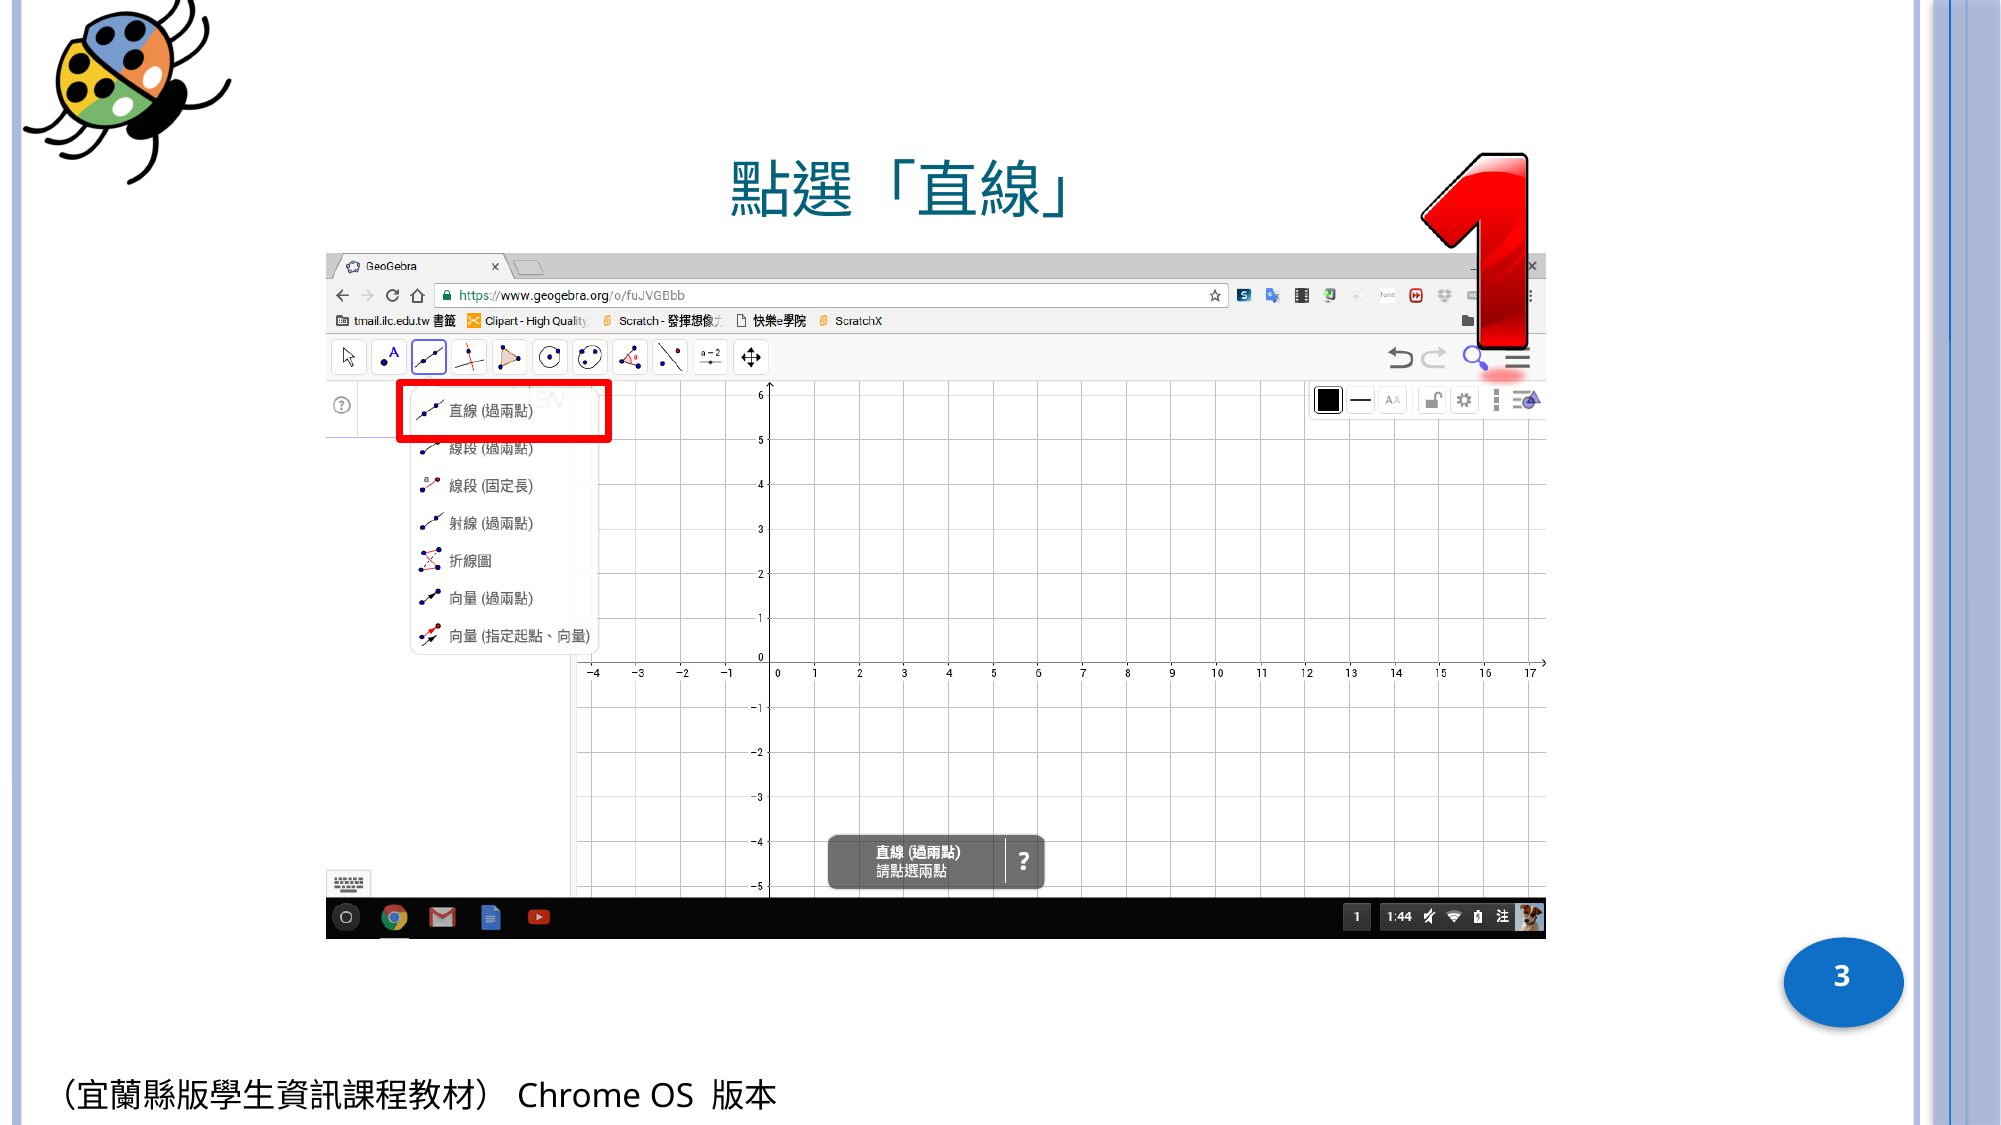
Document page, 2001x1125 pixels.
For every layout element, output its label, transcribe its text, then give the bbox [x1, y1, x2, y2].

title 點選「直線」 [99, 45, 1734, 233]
picture [2, 0, 240, 205]
slide_number 3 [1793, 938, 1892, 1016]
picture [326, 152, 1546, 940]
